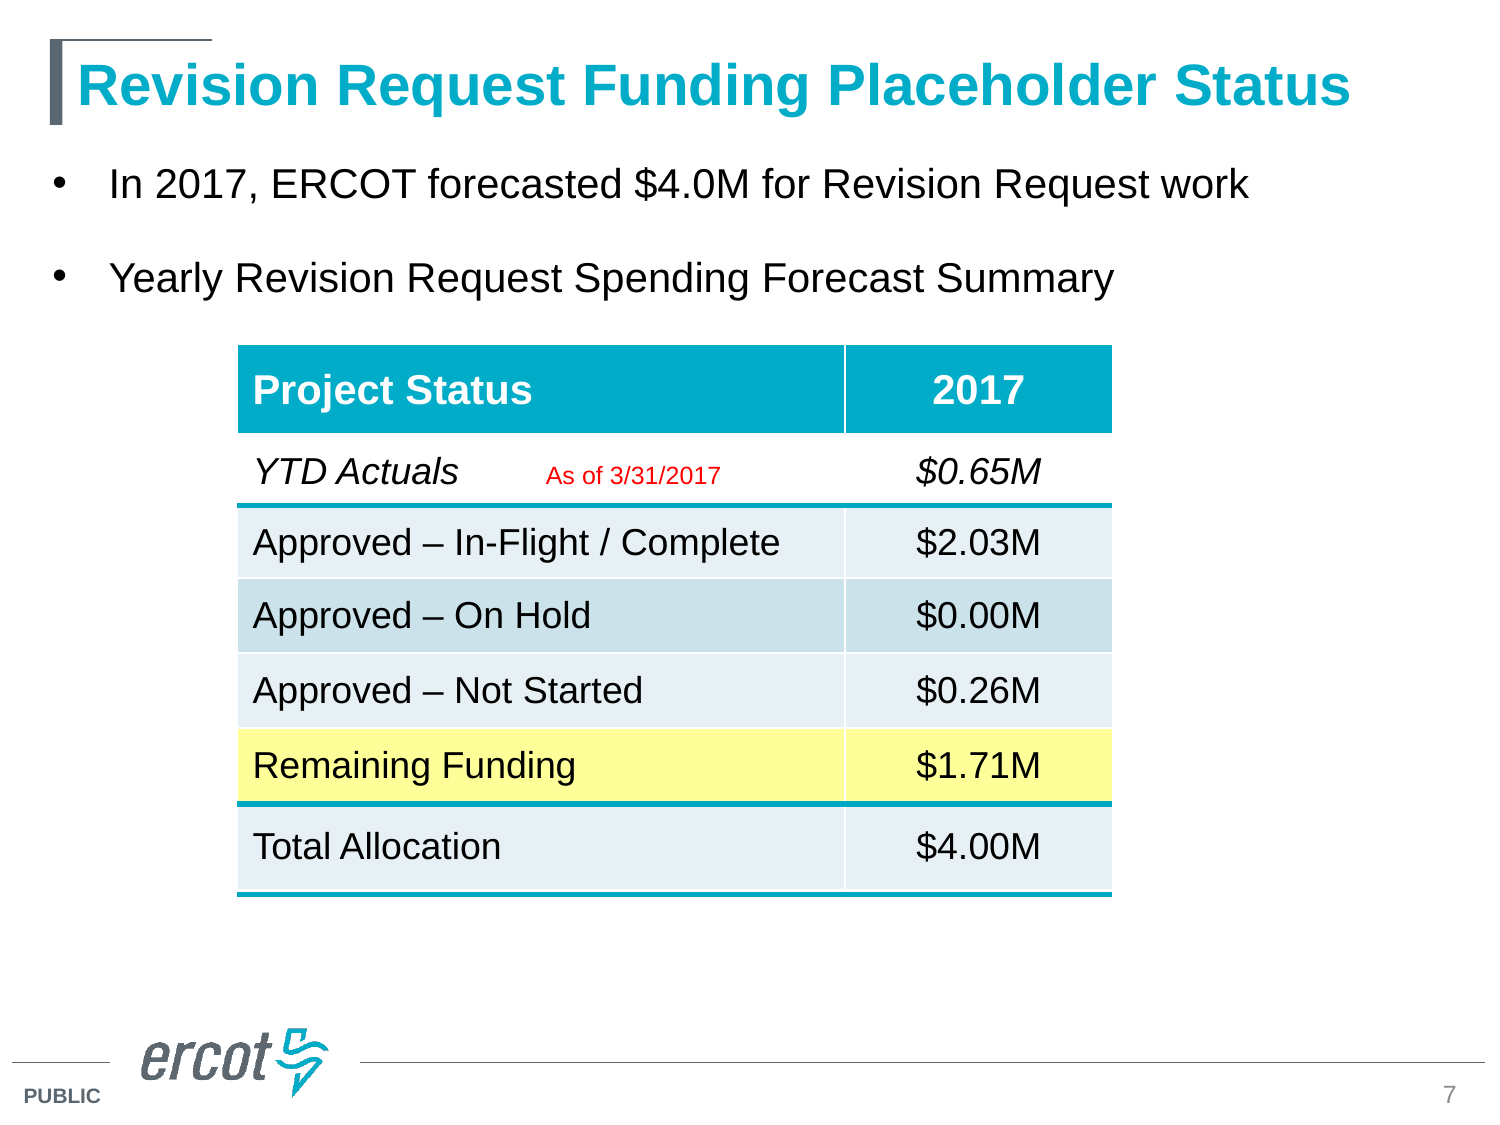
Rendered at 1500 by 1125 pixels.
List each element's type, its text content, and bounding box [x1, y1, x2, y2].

table_cell $1.71M [846, 729, 1112, 801]
table_cell $2.03M [846, 511, 1112, 577]
table_cell $4.00M [846, 809, 1112, 889]
table_cell Remaining Funding [238, 729, 844, 801]
table_cell $0.00M [846, 579, 1112, 652]
table_cell YTD Actuals [238, 439, 844, 503]
table_cell $0.26M [846, 654, 1112, 727]
table_cell Approved – On Hold [238, 579, 844, 652]
table_header Project Status [238, 345, 844, 433]
table_header 2017 [846, 345, 1112, 433]
table_cell $0.65M [846, 439, 1112, 503]
slide_number 7 [1412, 1076, 1488, 1112]
table_cell Approved – In-Flight / Complete [238, 513, 844, 577]
list In 2017, ERCOT forecasted $4.0M for Revision Request work Yearly Revision Request Spending Forecast Summary [37, 149, 1360, 319]
text_box As of 3/31/2017 [531, 452, 738, 497]
table_cell Approved – Not Started [238, 654, 844, 727]
title Revision Request Funding Placeholder Status [62, 39, 1413, 125]
picture [137, 1024, 332, 1100]
table_cell Total Allocation [238, 811, 844, 889]
